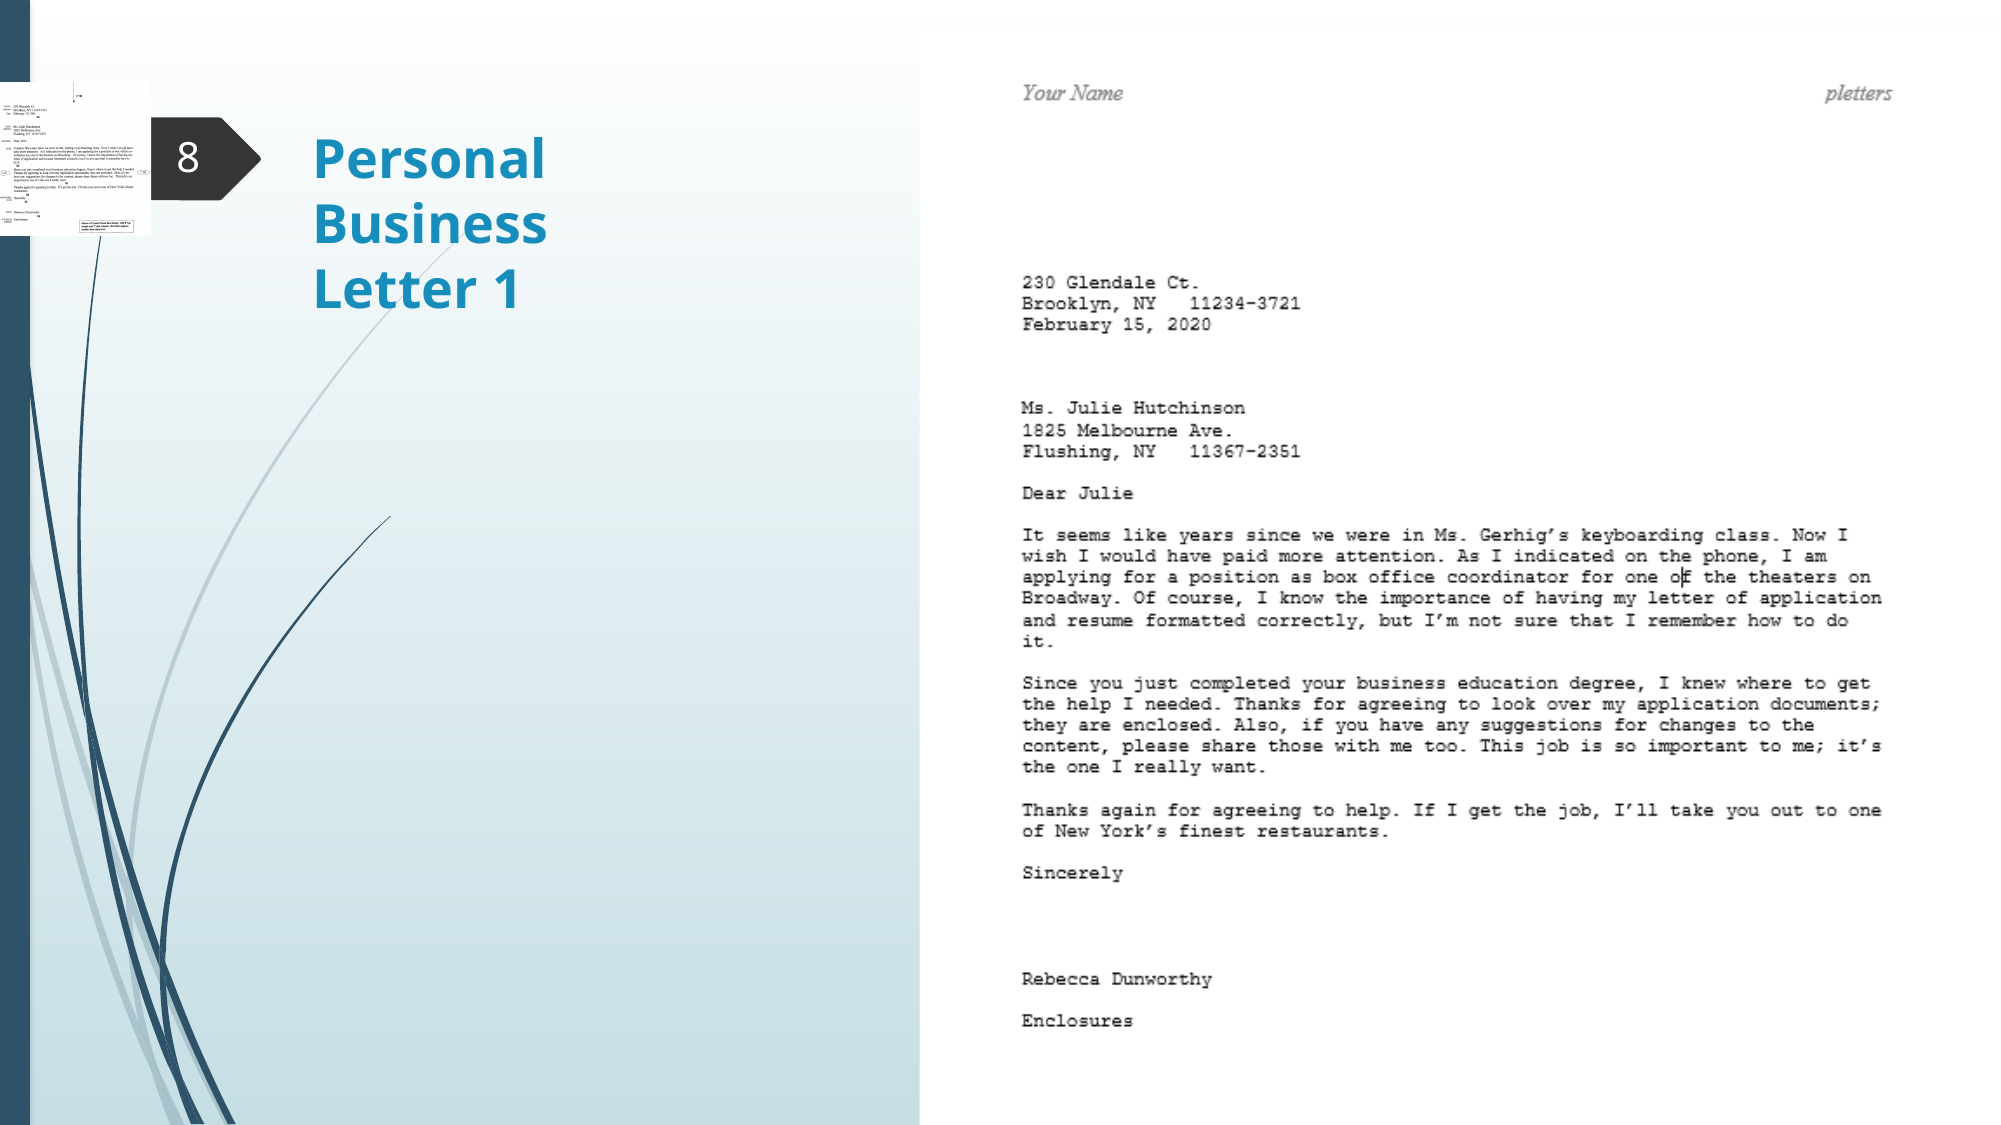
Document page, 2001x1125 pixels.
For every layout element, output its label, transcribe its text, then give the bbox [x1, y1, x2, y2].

picture [0, 82, 152, 236]
title Personal Business Letter 1 [297, 117, 914, 328]
picture [919, 25, 2000, 1125]
slide_number 8 [155, 129, 216, 190]
